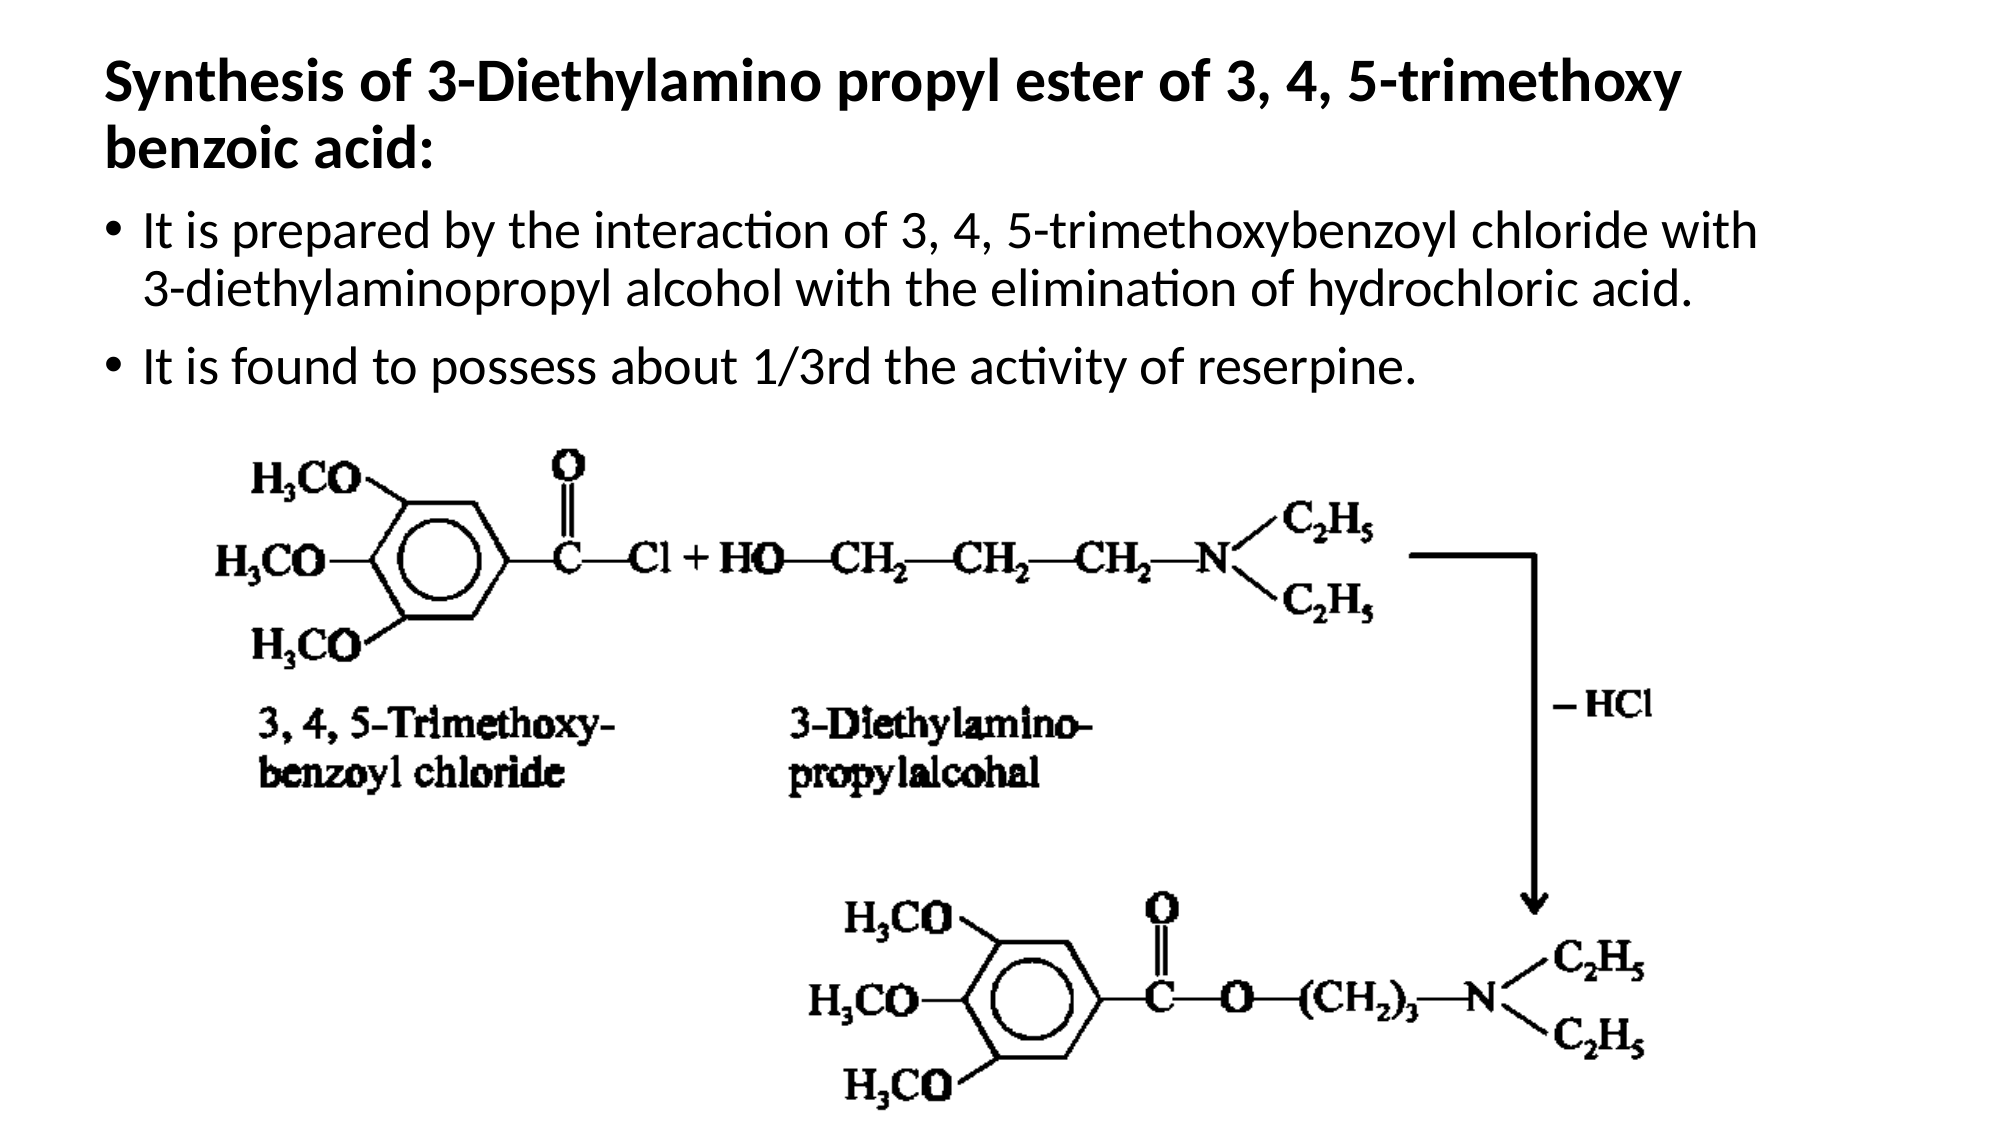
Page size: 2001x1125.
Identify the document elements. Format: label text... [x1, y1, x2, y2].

picture [202, 418, 1663, 1125]
list Synthesis of 3-Diethylamino propyl ester of 3, 4, 5-trimethoxy benzoic acid: It is prepared by the interaction of 3, 4, 5-trimethoxybenzoyl chloride with 3-diethylaminopropyl alcohol with the elimination of hydrochloric acid. It is found to possess about 1/3rd the activity of reserpine. [89, 40, 1815, 440]
